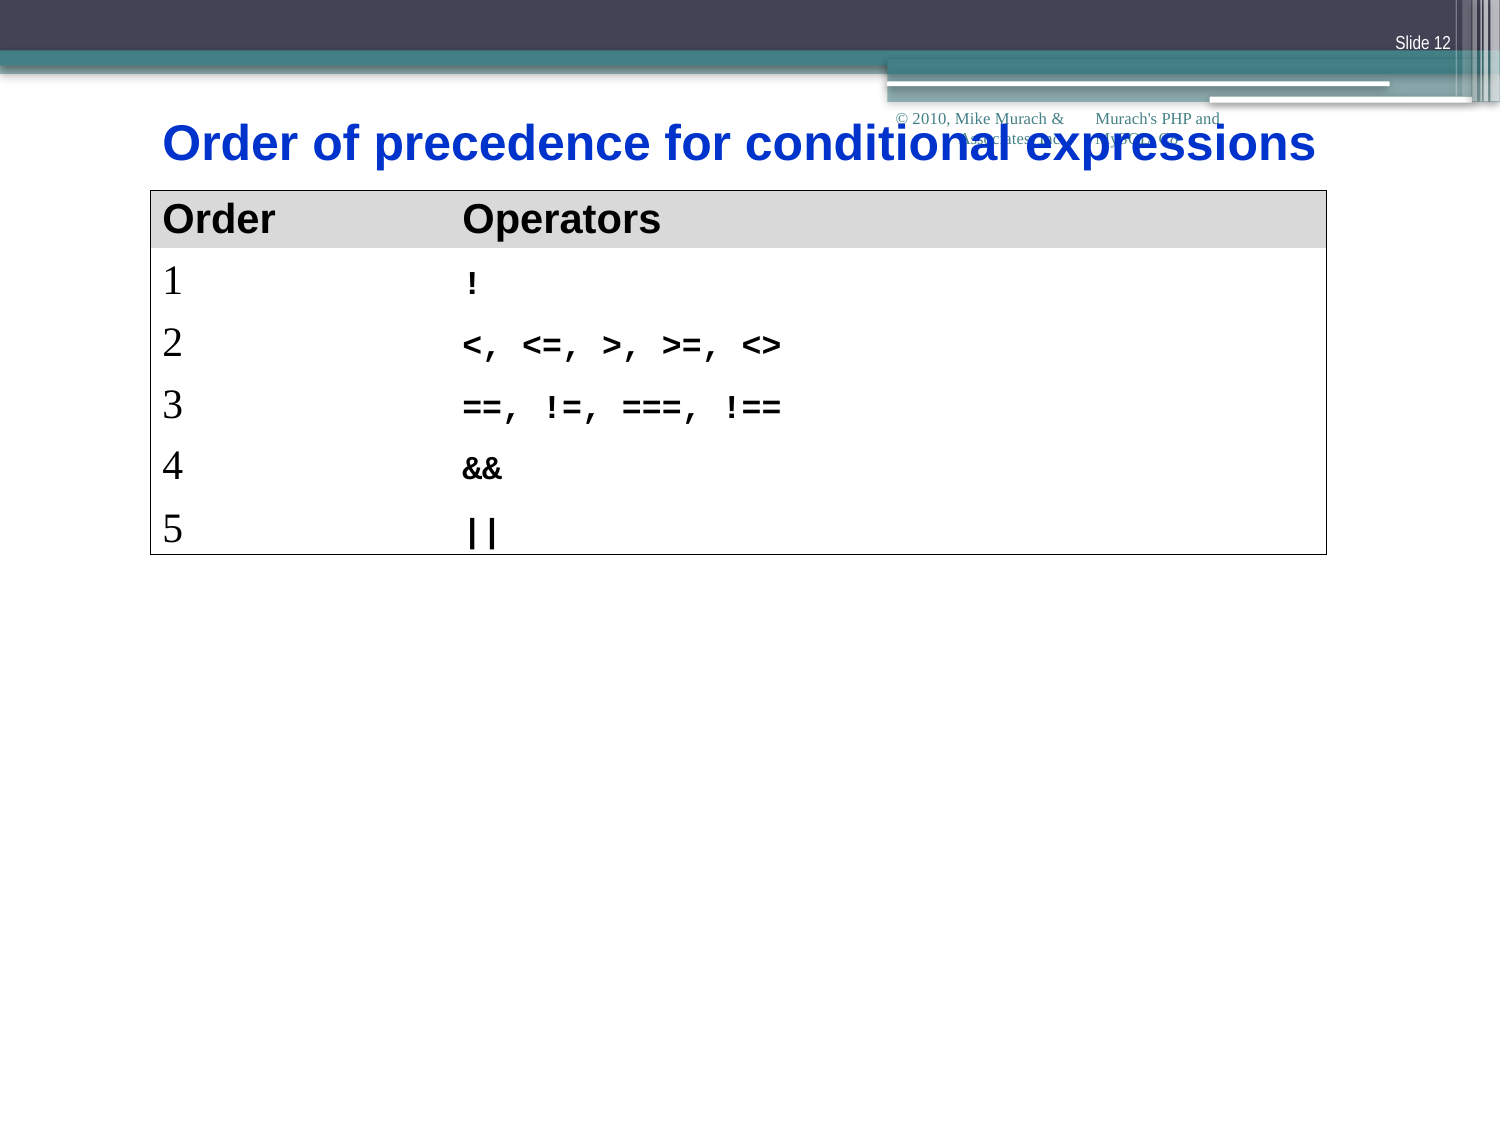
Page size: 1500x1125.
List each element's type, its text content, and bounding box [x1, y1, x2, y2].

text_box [149, 112, 1365, 563]
slide_number Murach's PHP and MySQL, C8 [1080, 100, 1238, 109]
slide_number Slide 12 [1340, 0, 1466, 61]
footer © 2010, Mike Murach & Associates, Inc. [862, 100, 1080, 109]
